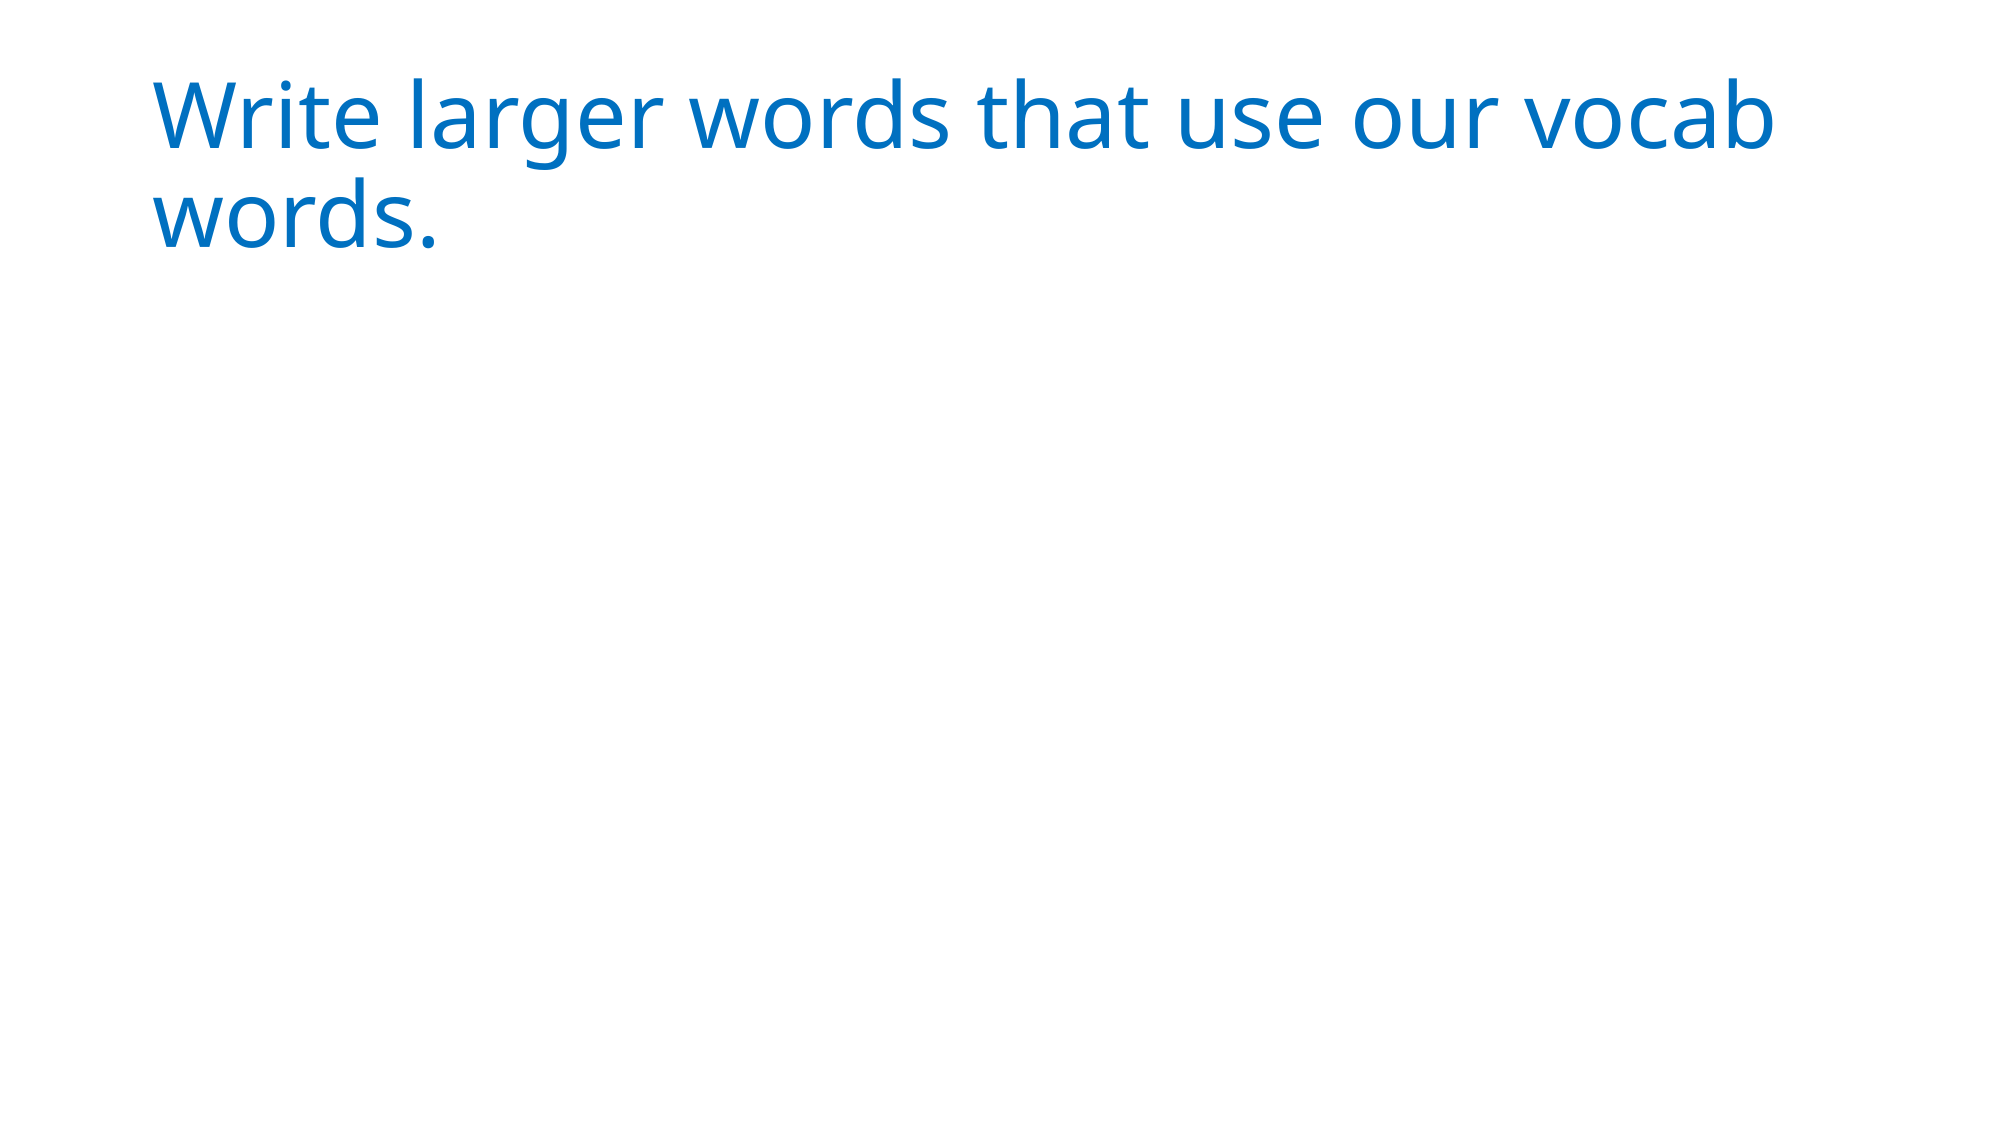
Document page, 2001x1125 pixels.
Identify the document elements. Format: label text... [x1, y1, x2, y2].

title Write larger words that use our vocab words. [137, 59, 1863, 278]
